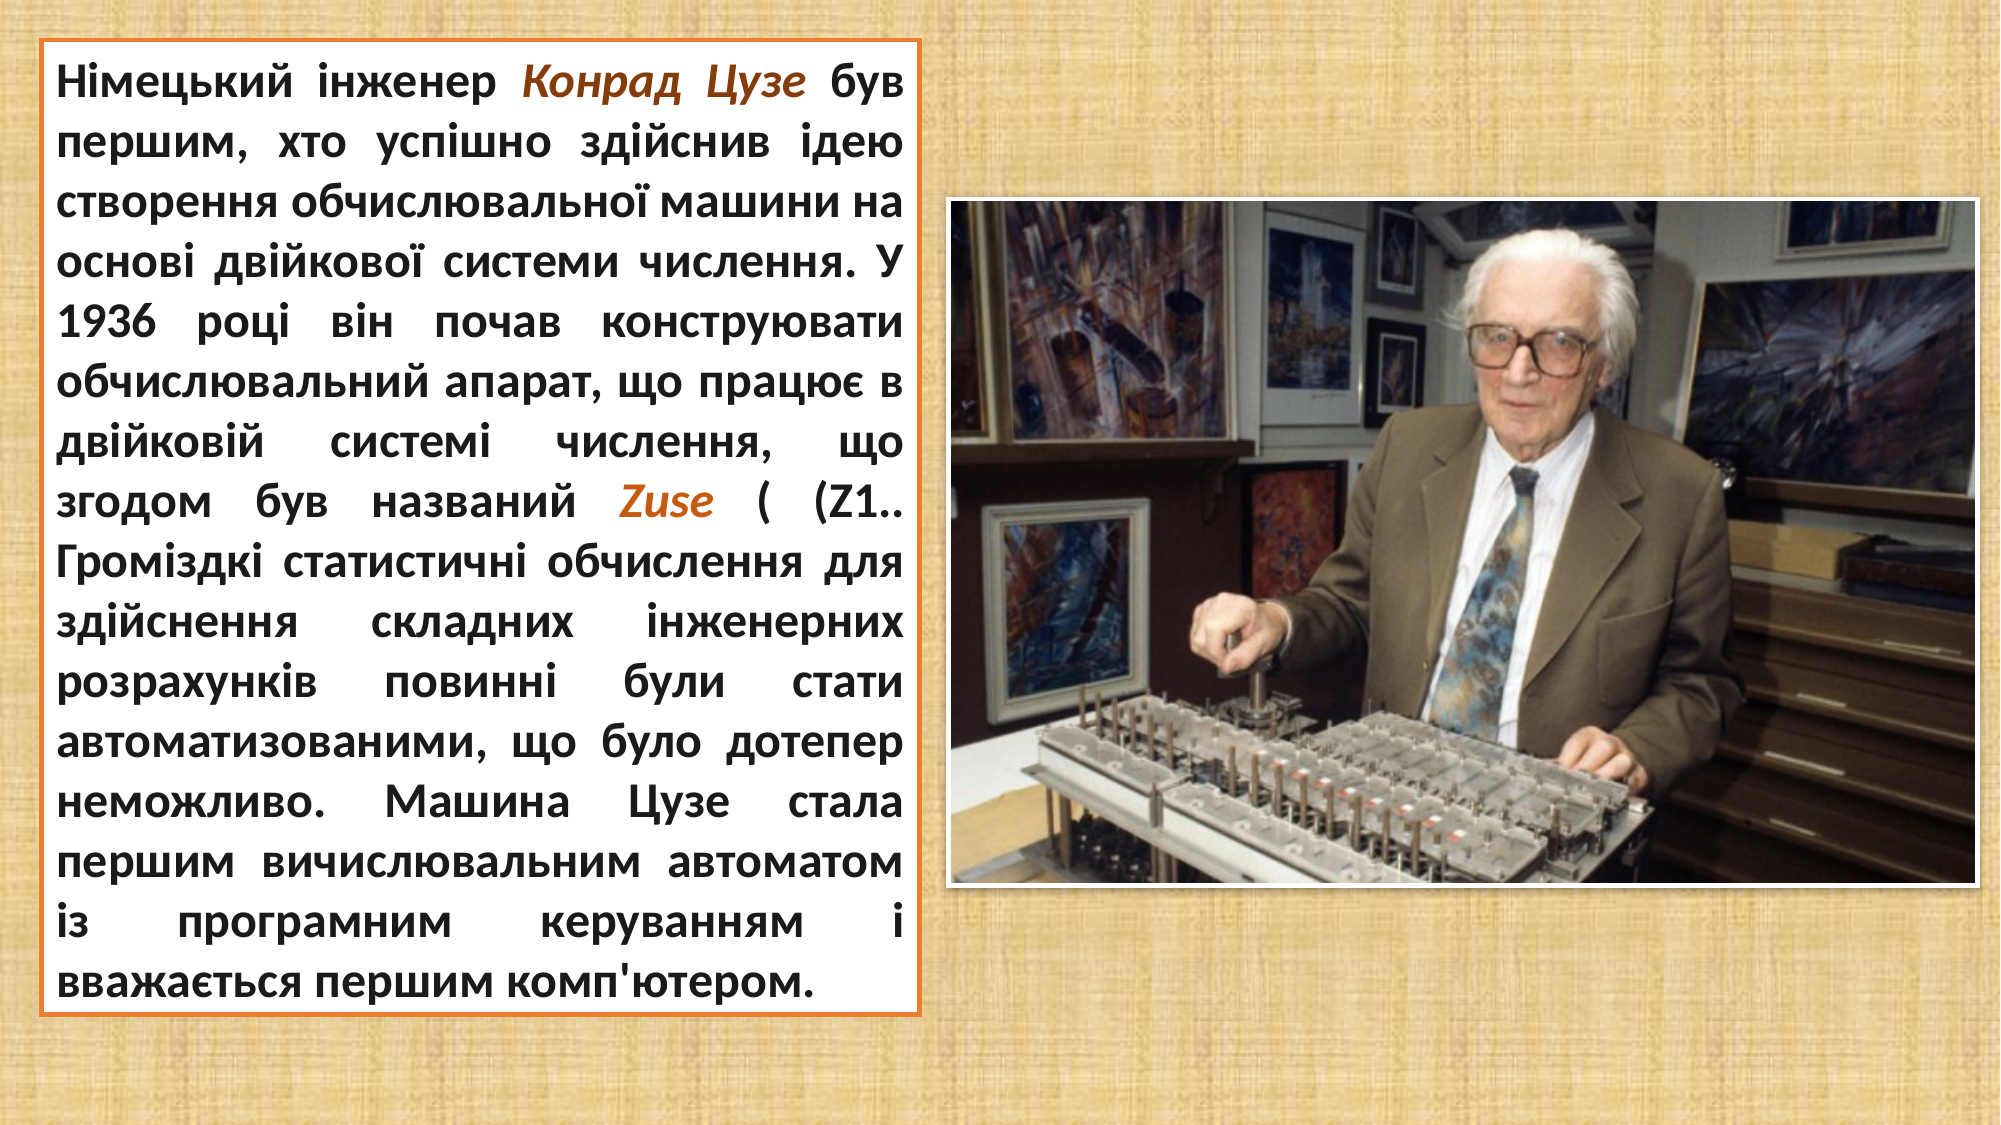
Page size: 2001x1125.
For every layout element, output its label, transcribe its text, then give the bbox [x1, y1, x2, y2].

picture [0, 0, 2001, 1125]
text_box Німецький інженер Конрад Цузе був першим, хто успішно здійснив ідею створення обчислювальної машини на основі двійкової системи числення. У 1936 році він почав конструювати обчислювальний апарат, що працює в двійковій системі числення, що згодом був названий Zuse ( (Z1.. Громіздкі статистичні обчислення для здійснення складних інженерних розрахунків повинні були стати автоматизованими, що було дотепер неможливо. Машина Цузе стала першим вичислювальним автоматом із програмним керуванням і вважається першим комп'ютером. [40, 39, 921, 1016]
